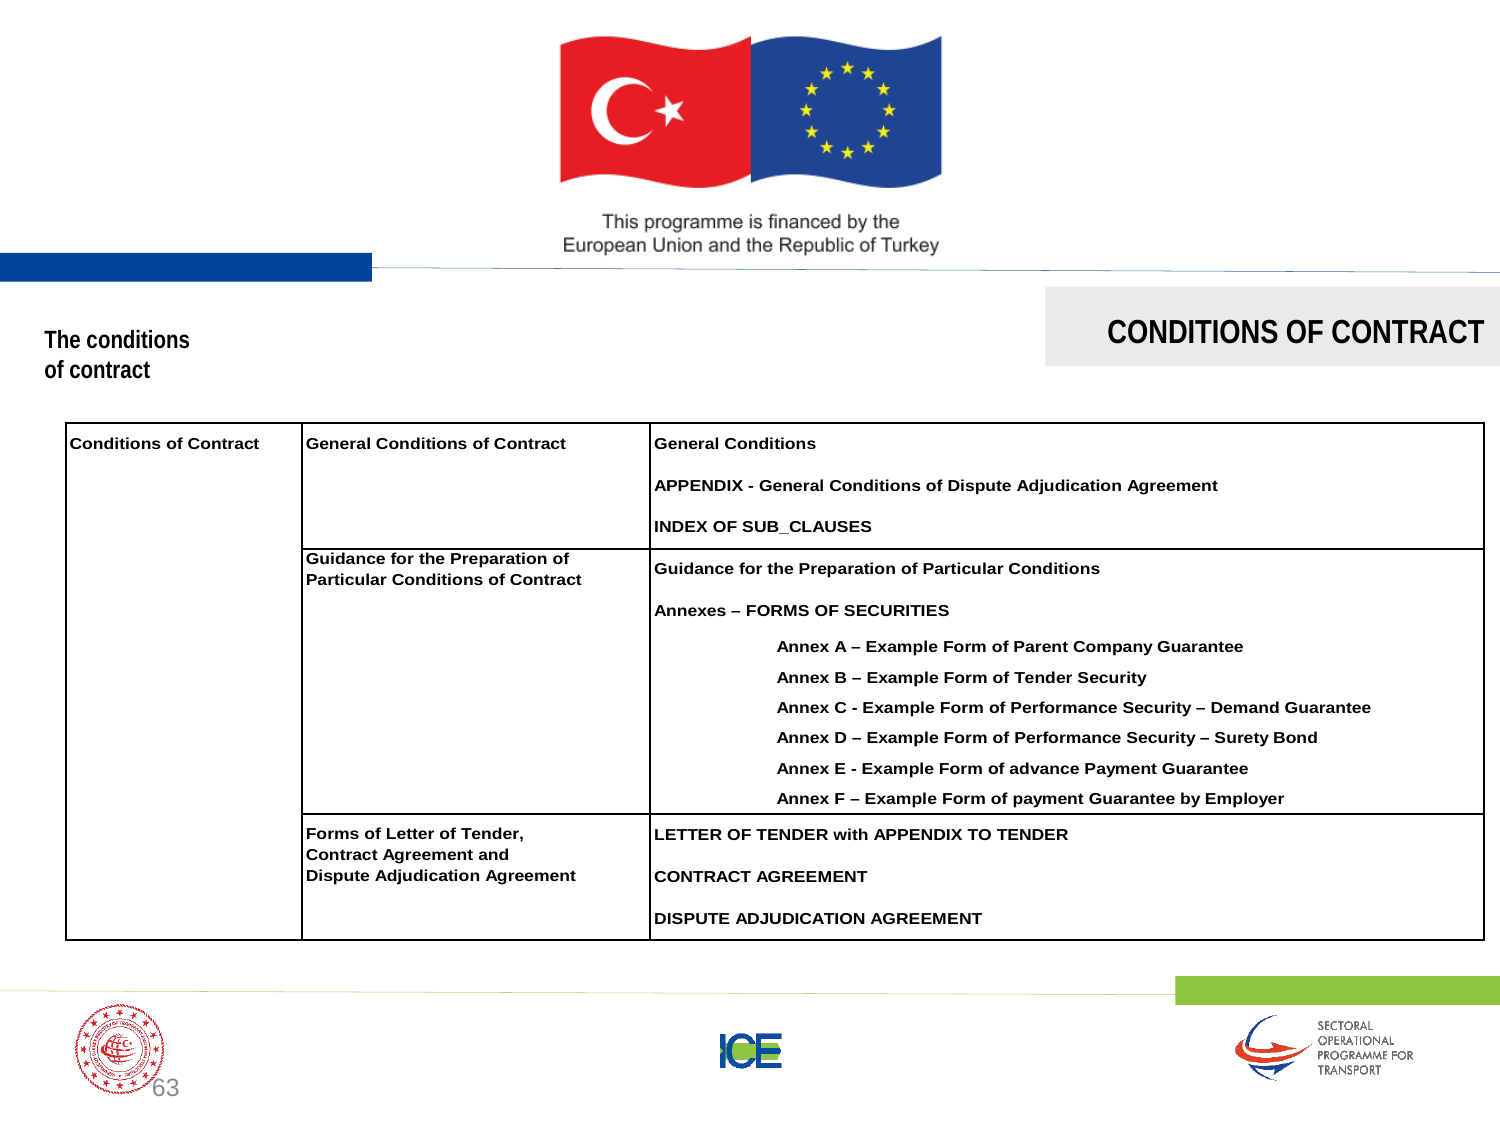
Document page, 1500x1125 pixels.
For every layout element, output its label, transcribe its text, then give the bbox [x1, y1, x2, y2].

slide_number 63 [64, 1046, 195, 1125]
picture [64, 421, 1486, 942]
picture [75, 1004, 164, 1046]
picture [715, 1027, 784, 1073]
text_box CONDITIONS OF CONTRACT [1045, 286, 1500, 367]
text_box The conditions of contract [29, 316, 230, 391]
picture [1223, 1005, 1425, 1095]
